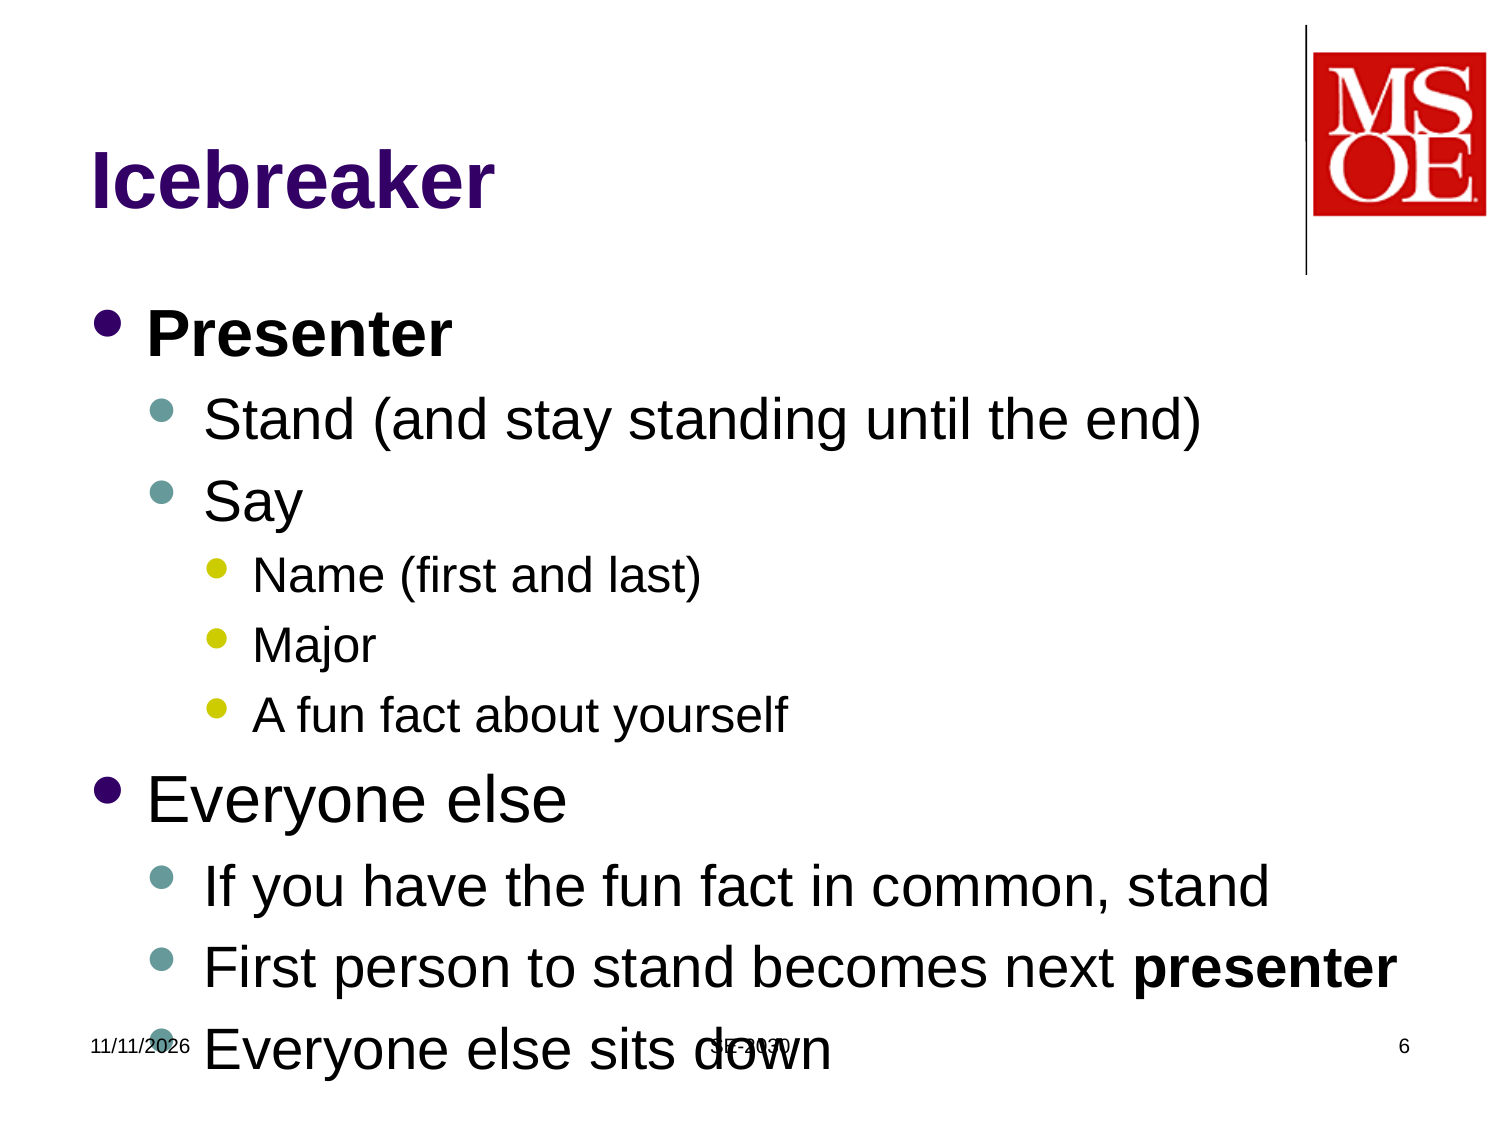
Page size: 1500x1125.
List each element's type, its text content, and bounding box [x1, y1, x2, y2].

title Icebreaker [75, 20, 1313, 233]
slide_number 6 [1074, 1024, 1426, 1101]
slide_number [74, 1024, 426, 1101]
list Presenter Stand (and stay standing until the end) Say Name (first and last) Major A fun fact about yourself Everyone else If you have the fun fact in common, stand First person to stand becomes next presenter Everyone else sits down [75, 282, 1425, 1006]
picture [1313, 37, 1488, 232]
footer SE-2030 [512, 1024, 988, 1101]
